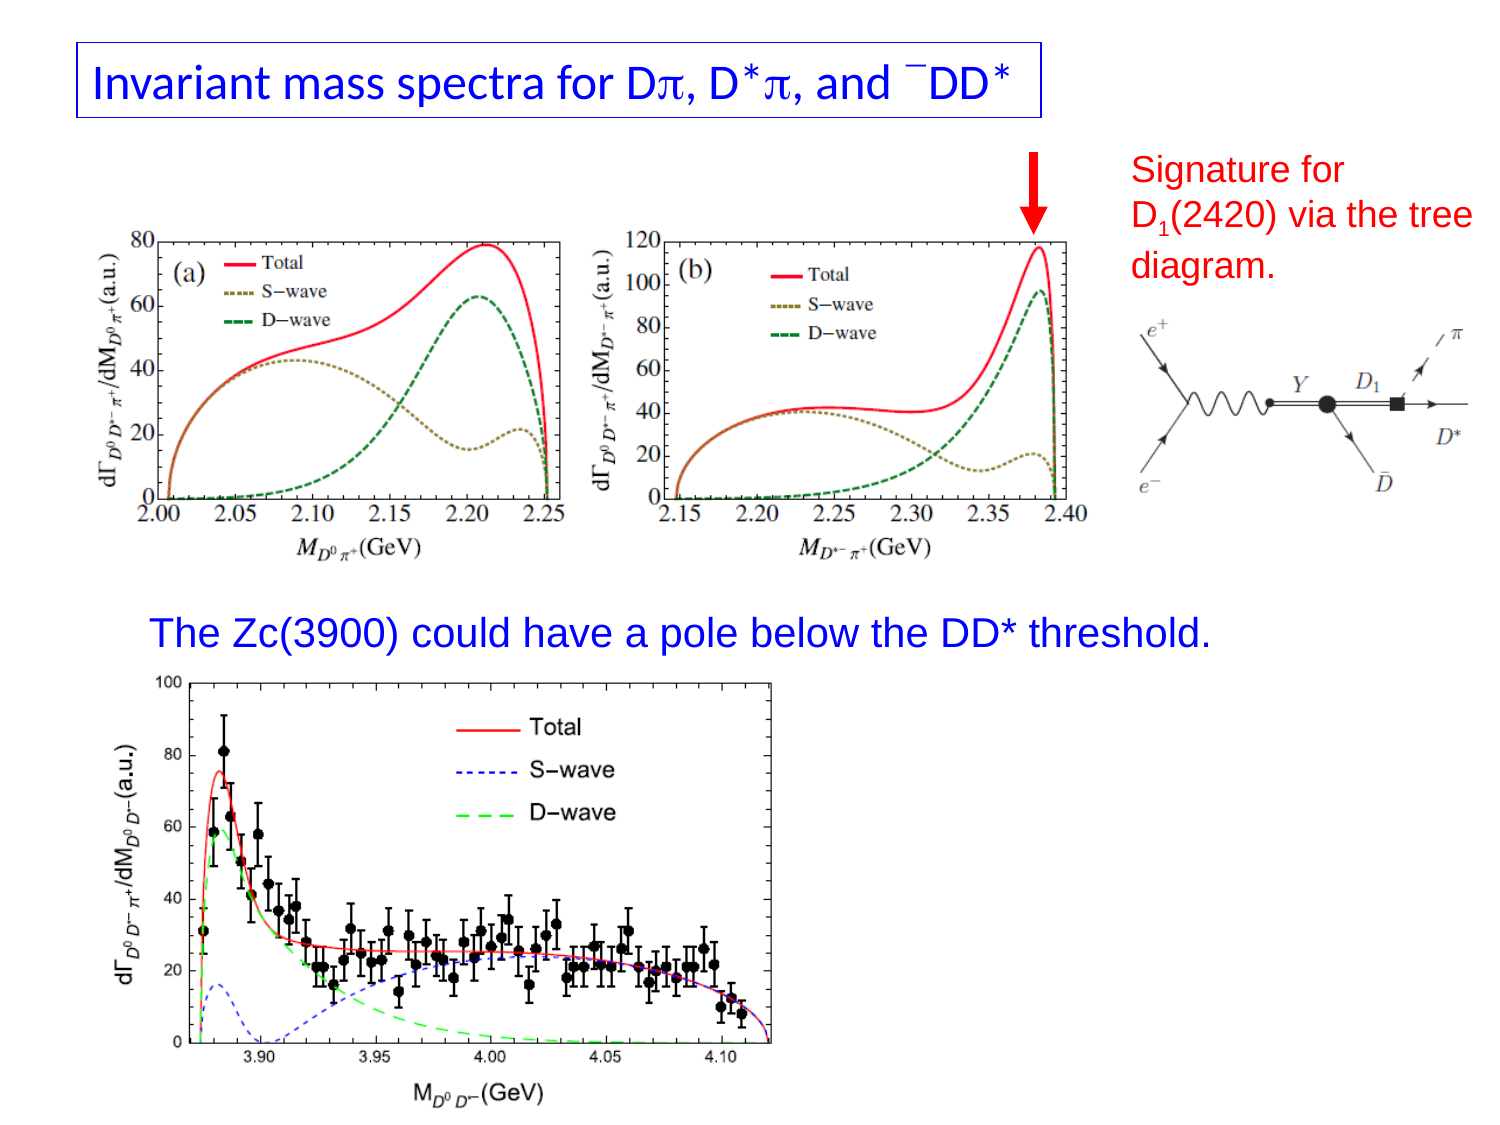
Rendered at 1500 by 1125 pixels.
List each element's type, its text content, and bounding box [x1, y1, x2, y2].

text_box Invariant mass spectra for D, D*, and DD* [77, 42, 1041, 118]
text_box Signature for D1(2420) via the tree diagram. [1116, 137, 1500, 294]
picture [99, 664, 780, 1114]
picture [91, 219, 1093, 570]
picture [1127, 302, 1483, 504]
text_box The Zc(3900) could have a pole below the DD* threshold. [134, 597, 1239, 663]
